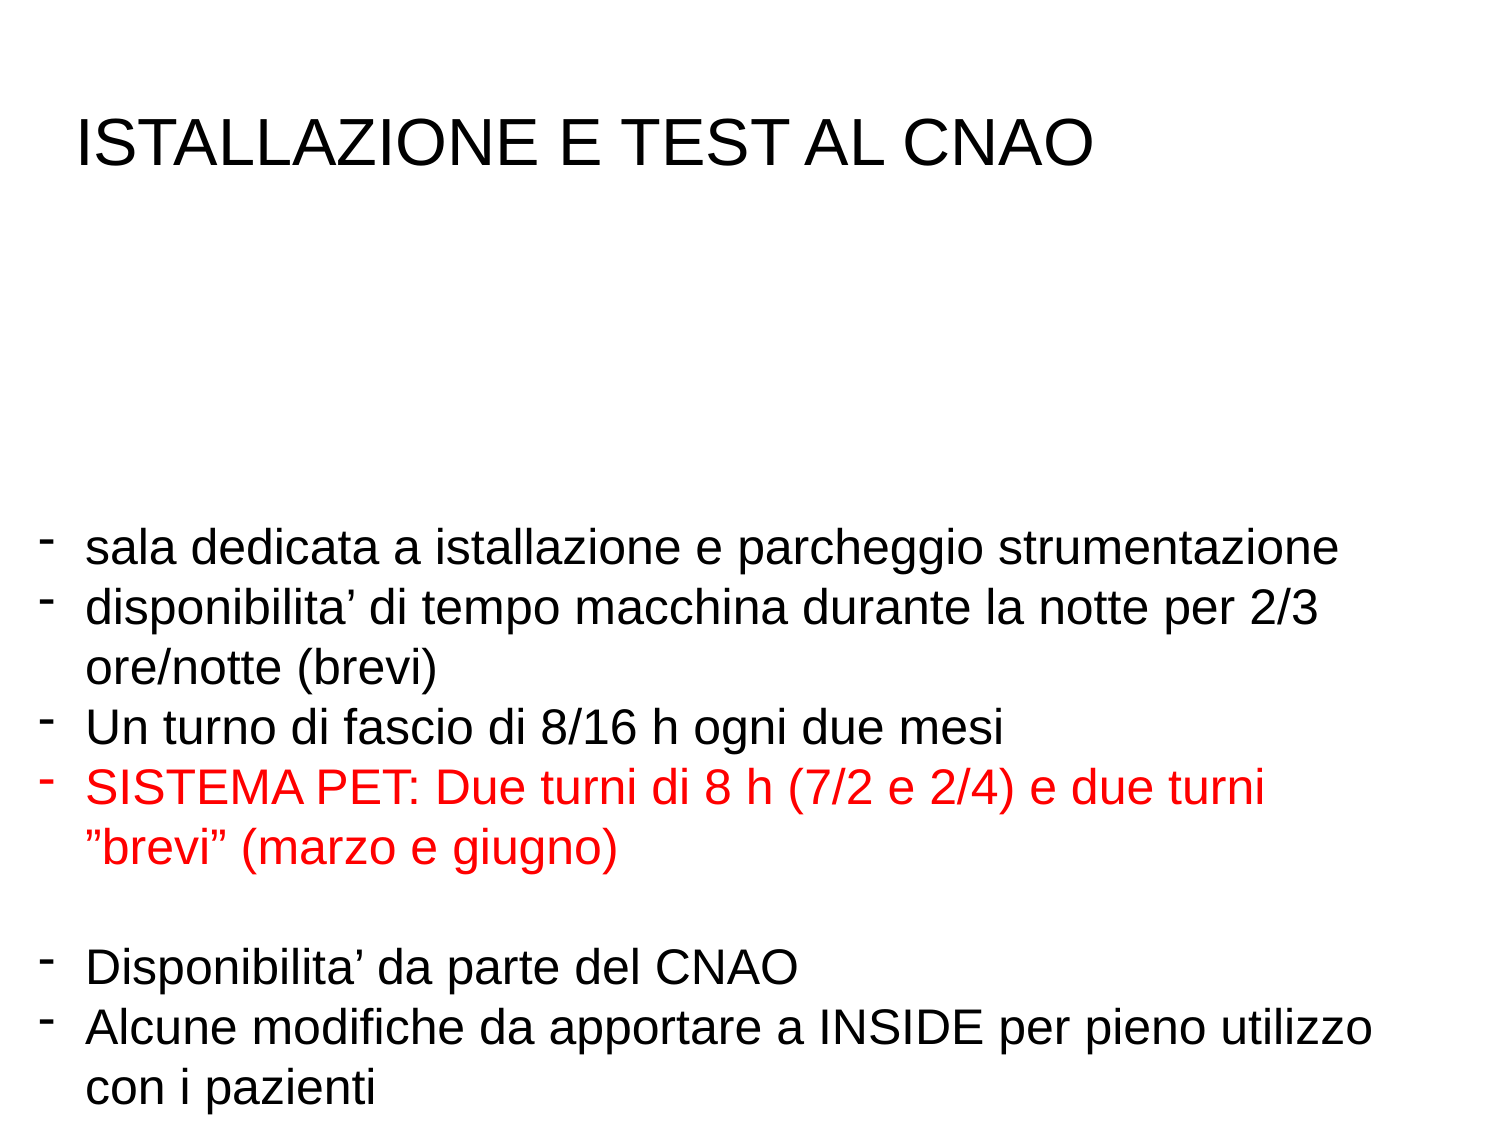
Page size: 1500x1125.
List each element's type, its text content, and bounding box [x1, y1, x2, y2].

list sala dedicata a istallazione e parcheggio strumentazione disponibilita’ di tempo macchina durante la notte per 2/3 ore/notte (brevi) Un turno di fascio di 8/16 h ogni due mesi SISTEMA PET: Due turni di 8 h (7/2 e 2/4) e due turni ”brevi” (marzo e giugno) Disponibilita’ da parte del CNAO Alcune modifiche da apportare a INSIDE per pieno utilizzo con i pazienti Possibilita’ di eseguire misure su pazienti anche nella configurazione attuale [38, 515, 1389, 703]
title ISTALLAZIONE E TEST AL CNAO [75, 45, 1425, 233]
